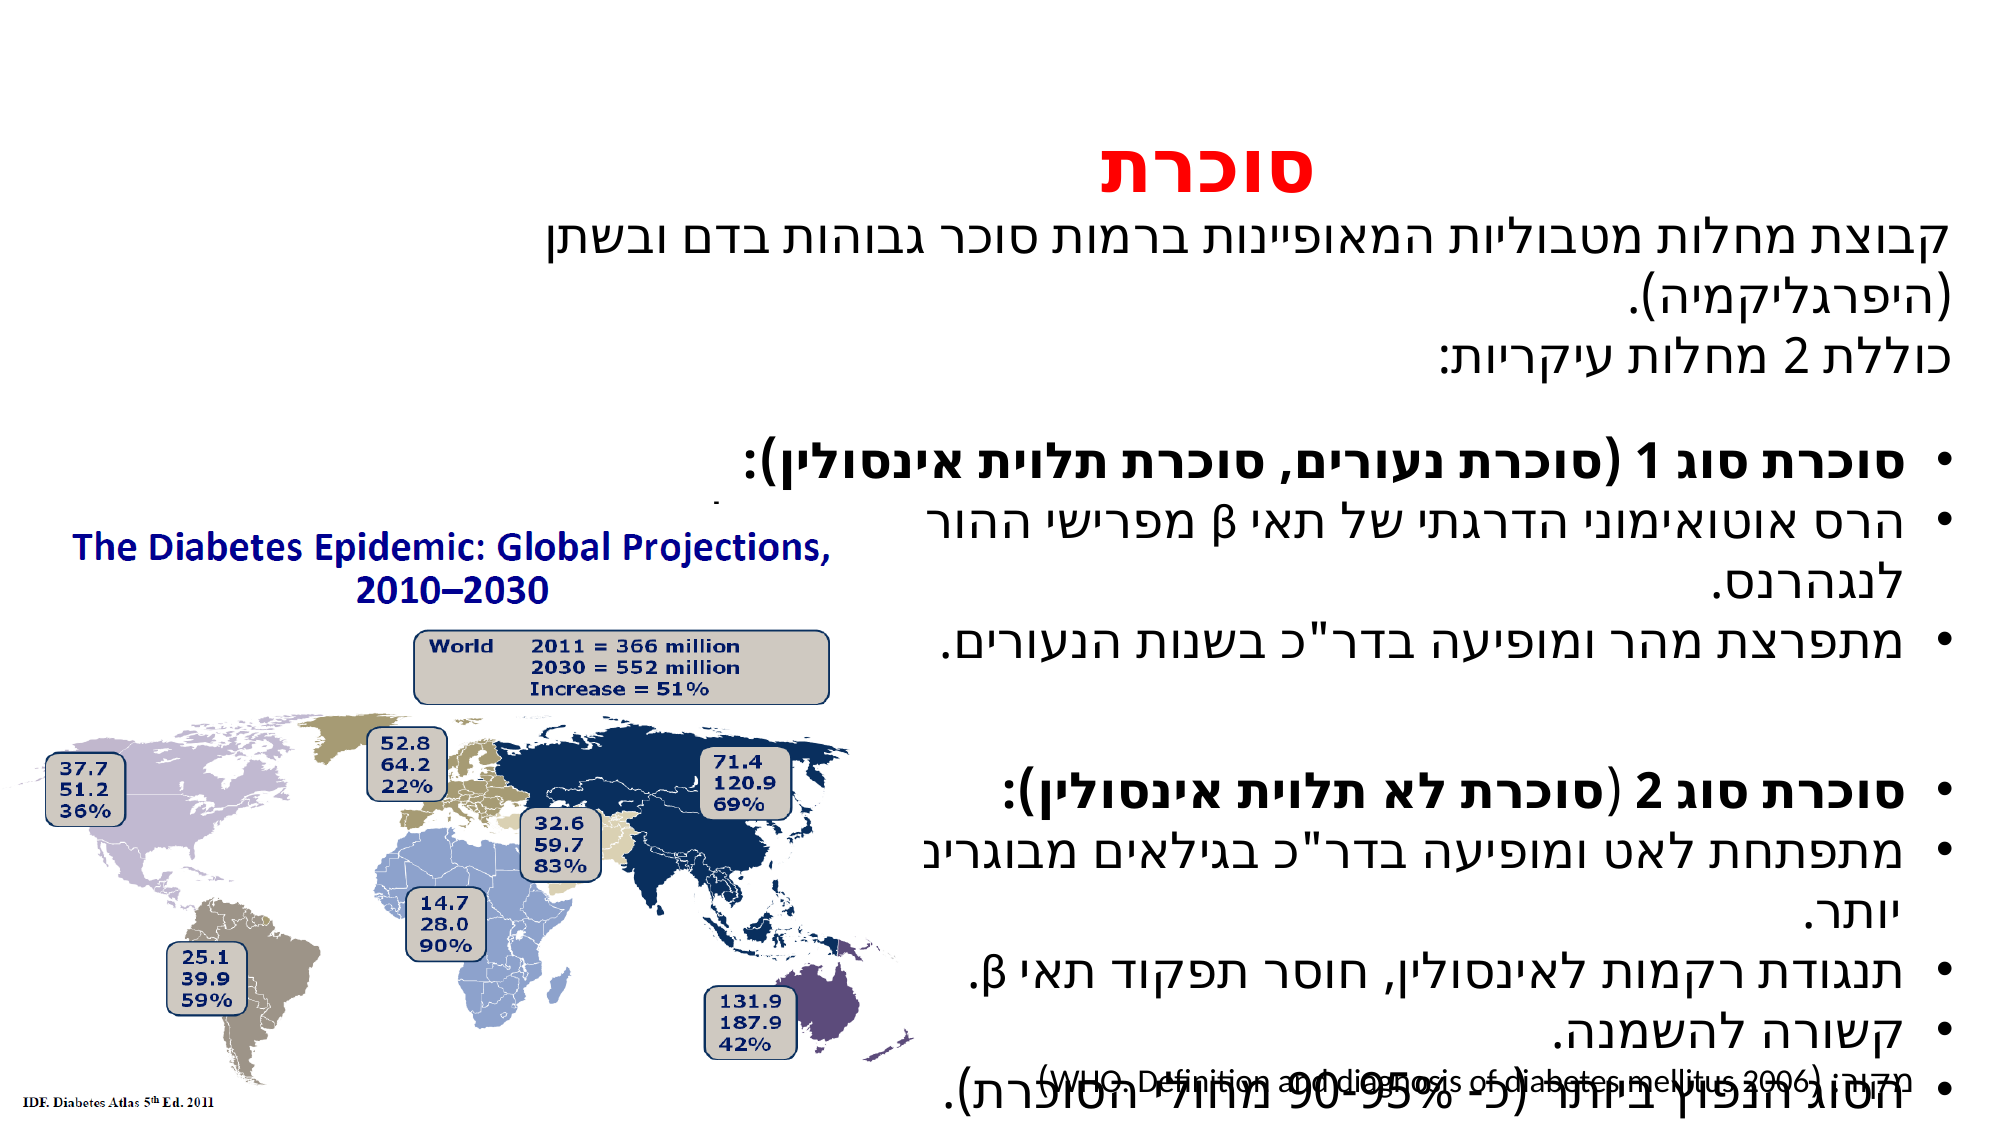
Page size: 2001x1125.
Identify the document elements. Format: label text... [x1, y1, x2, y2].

text_box סוכרת [503, 110, 1915, 196]
text_box מקור: (WHO. Definition and diagnosis of diabetes mellitus 2006) [924, 1051, 1930, 1107]
text_box קבוצת מחלות מטבוליות המאופיינות ברמות סוכר גבוהות בדם ובשתן (היפרגליקמיה). כוללת 2 מחלות עיקריות: סוכרת סוג 1 (סוכרת נעורים, סוכרת תלוית אינסולין): הרס אוטואימוני הדרגתי של תאי β מפרישי ההורמון אינסולין באיי לנגהרנס. מתפרצת מהר ומופיעה בדר"כ בשנות הנעורים. סוכרת סוג 2 (סוכרת לא תלוית אינסולין): מתפתחת לאט ומופיעה בדר"כ בגילאים מבוגרים יותר. תנגודת רקמות לאינסולין, חוסר תפקוד תאי β. קשורה להשמנה. הסוג הנפוץ ביותר (כ- 90-95% מחולי הסוכרת). [410, 196, 1969, 1125]
picture [0, 504, 924, 1125]
